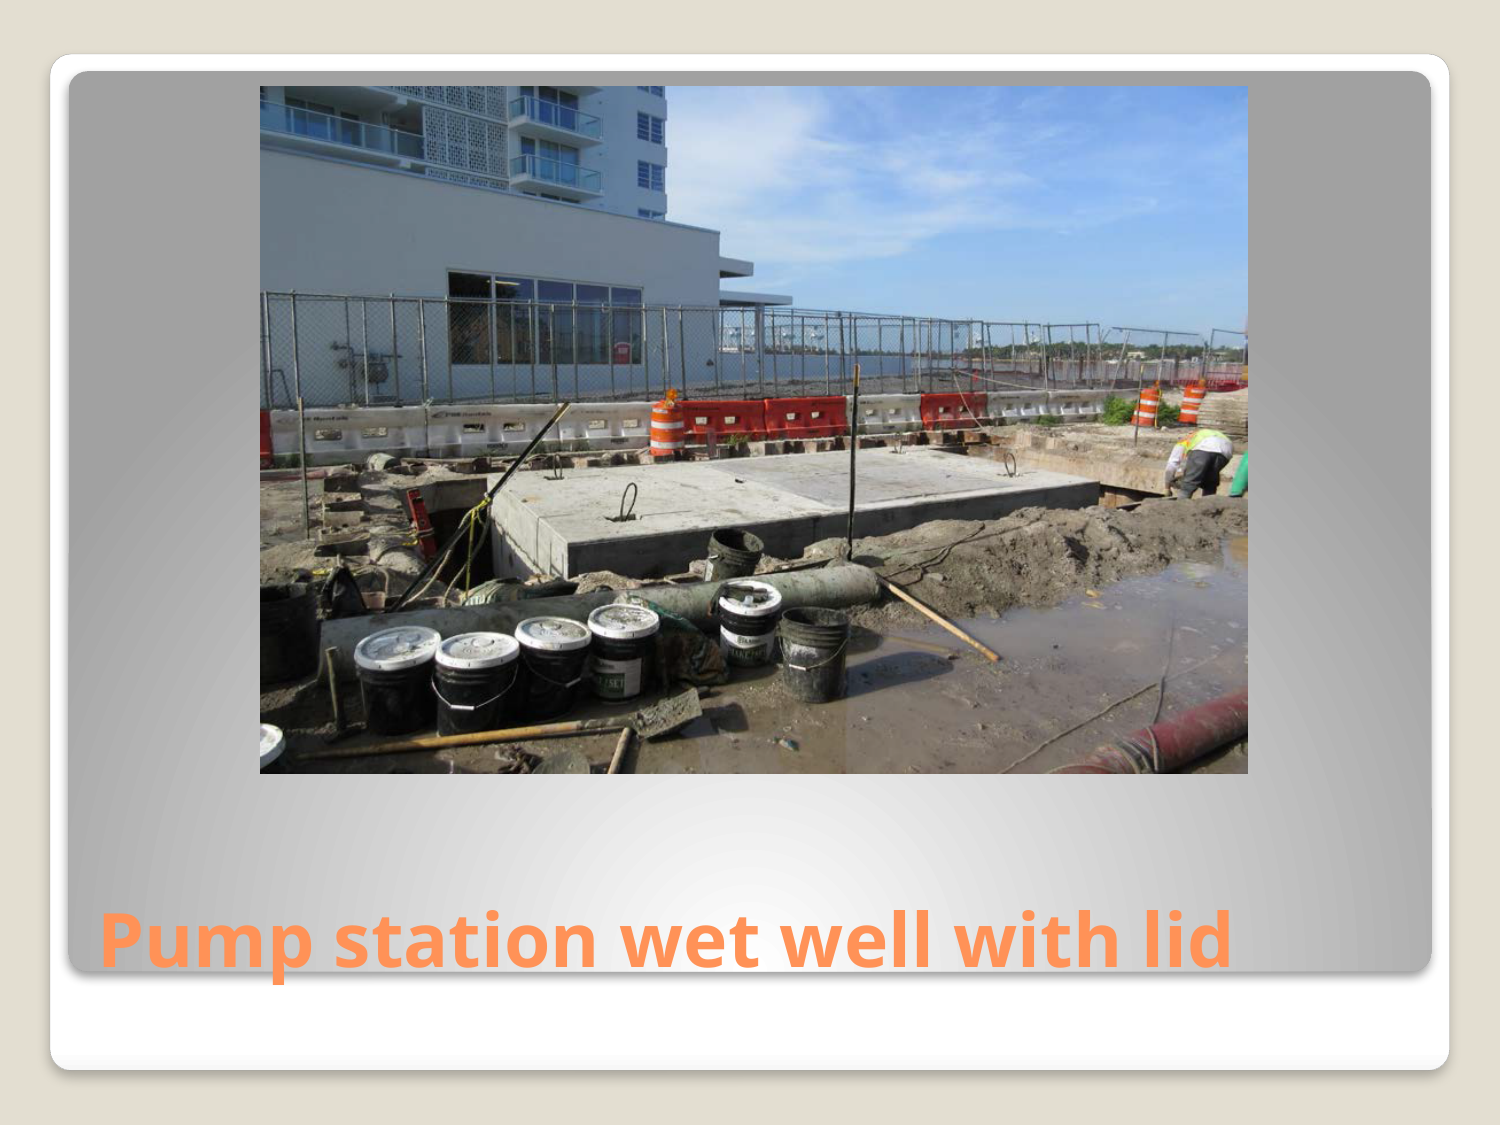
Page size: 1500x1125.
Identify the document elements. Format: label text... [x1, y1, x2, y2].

title Pump station wet well with lid [82, 817, 1425, 990]
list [259, 86, 1248, 775]
